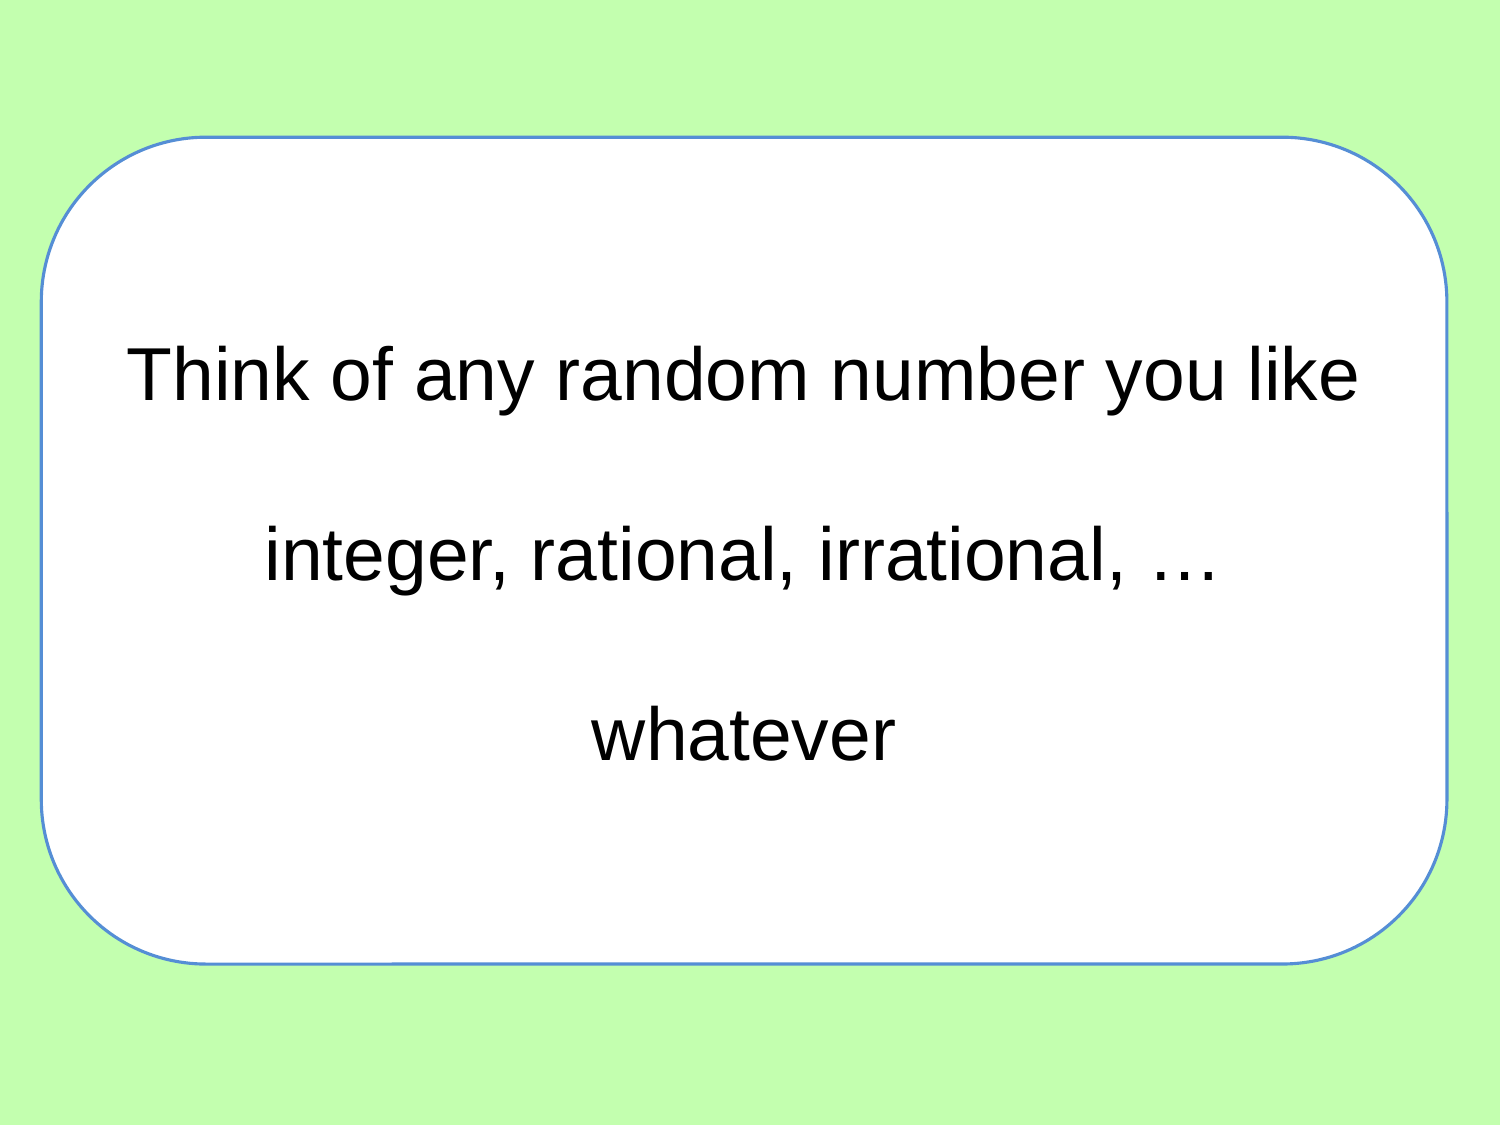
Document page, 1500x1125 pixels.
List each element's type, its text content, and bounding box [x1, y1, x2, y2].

text_box Think of any random number you like integer, rational, irrational, … whatever [39, 135, 1450, 967]
